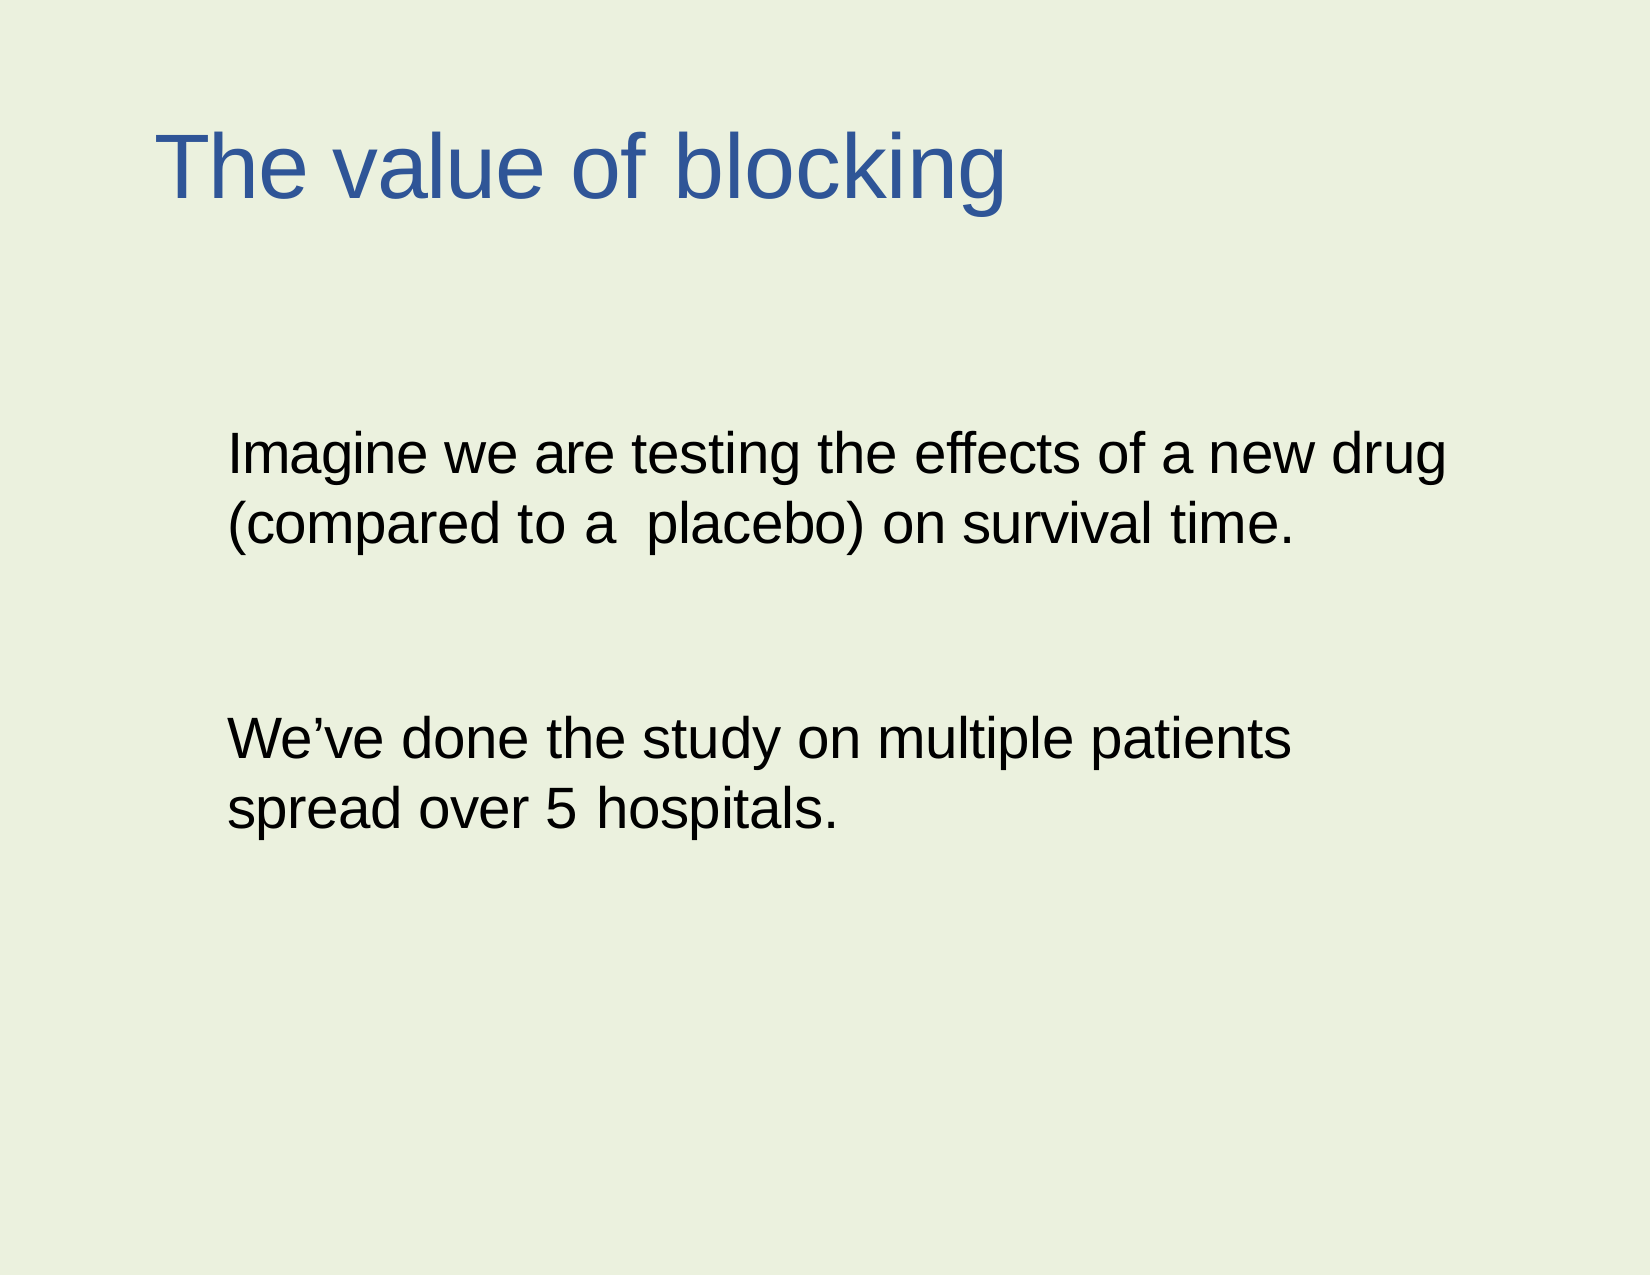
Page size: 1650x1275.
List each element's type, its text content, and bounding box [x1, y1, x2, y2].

text_box Imagine we are testing the effects of a new drug (compared to a placebo) on survival time. We’ve done the study on multiple patients spread over 5 hospitals. [225, 412, 1463, 961]
text_box The value of blocking [137, 99, 1363, 225]
